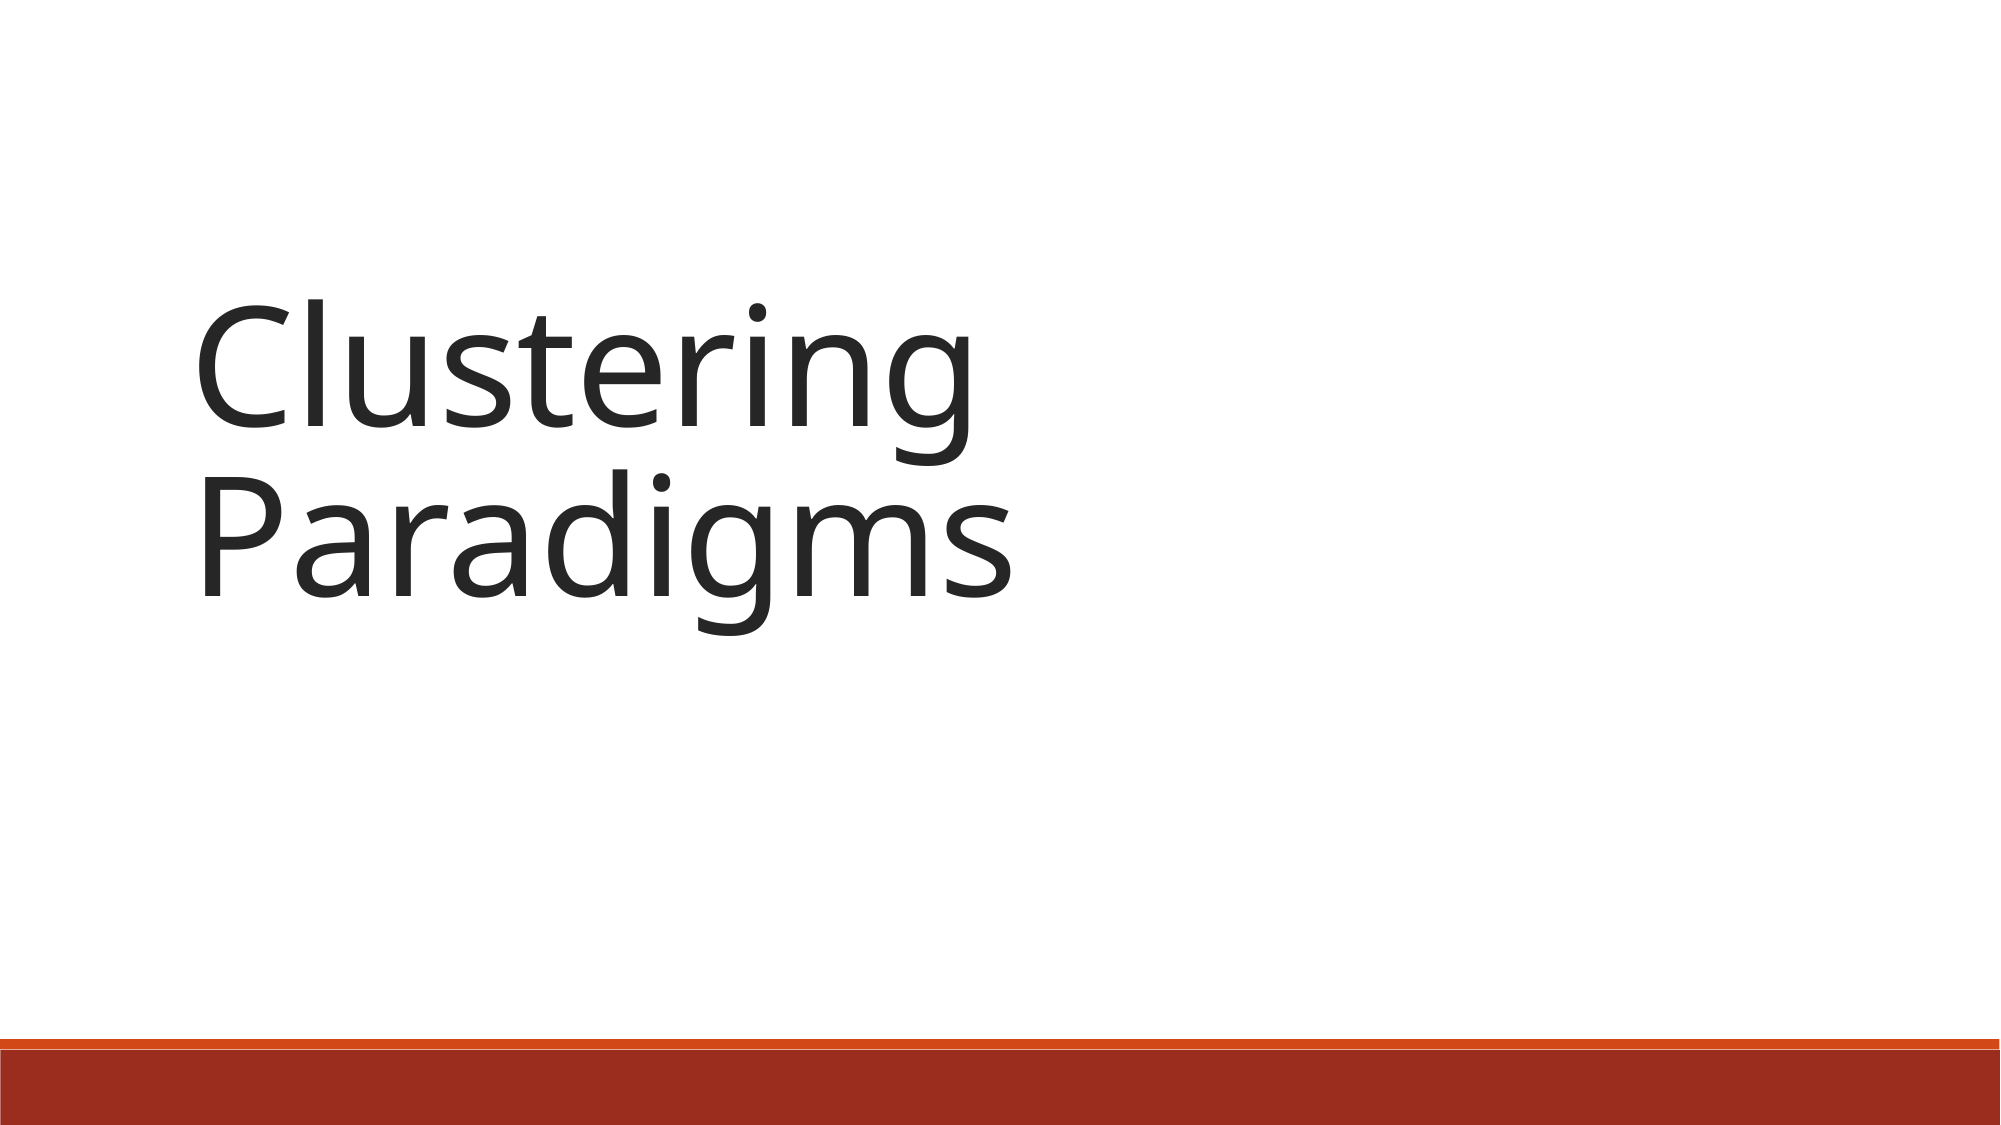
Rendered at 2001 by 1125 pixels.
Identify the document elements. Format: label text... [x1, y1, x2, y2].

title Clustering Paradigms [174, 52, 1825, 638]
